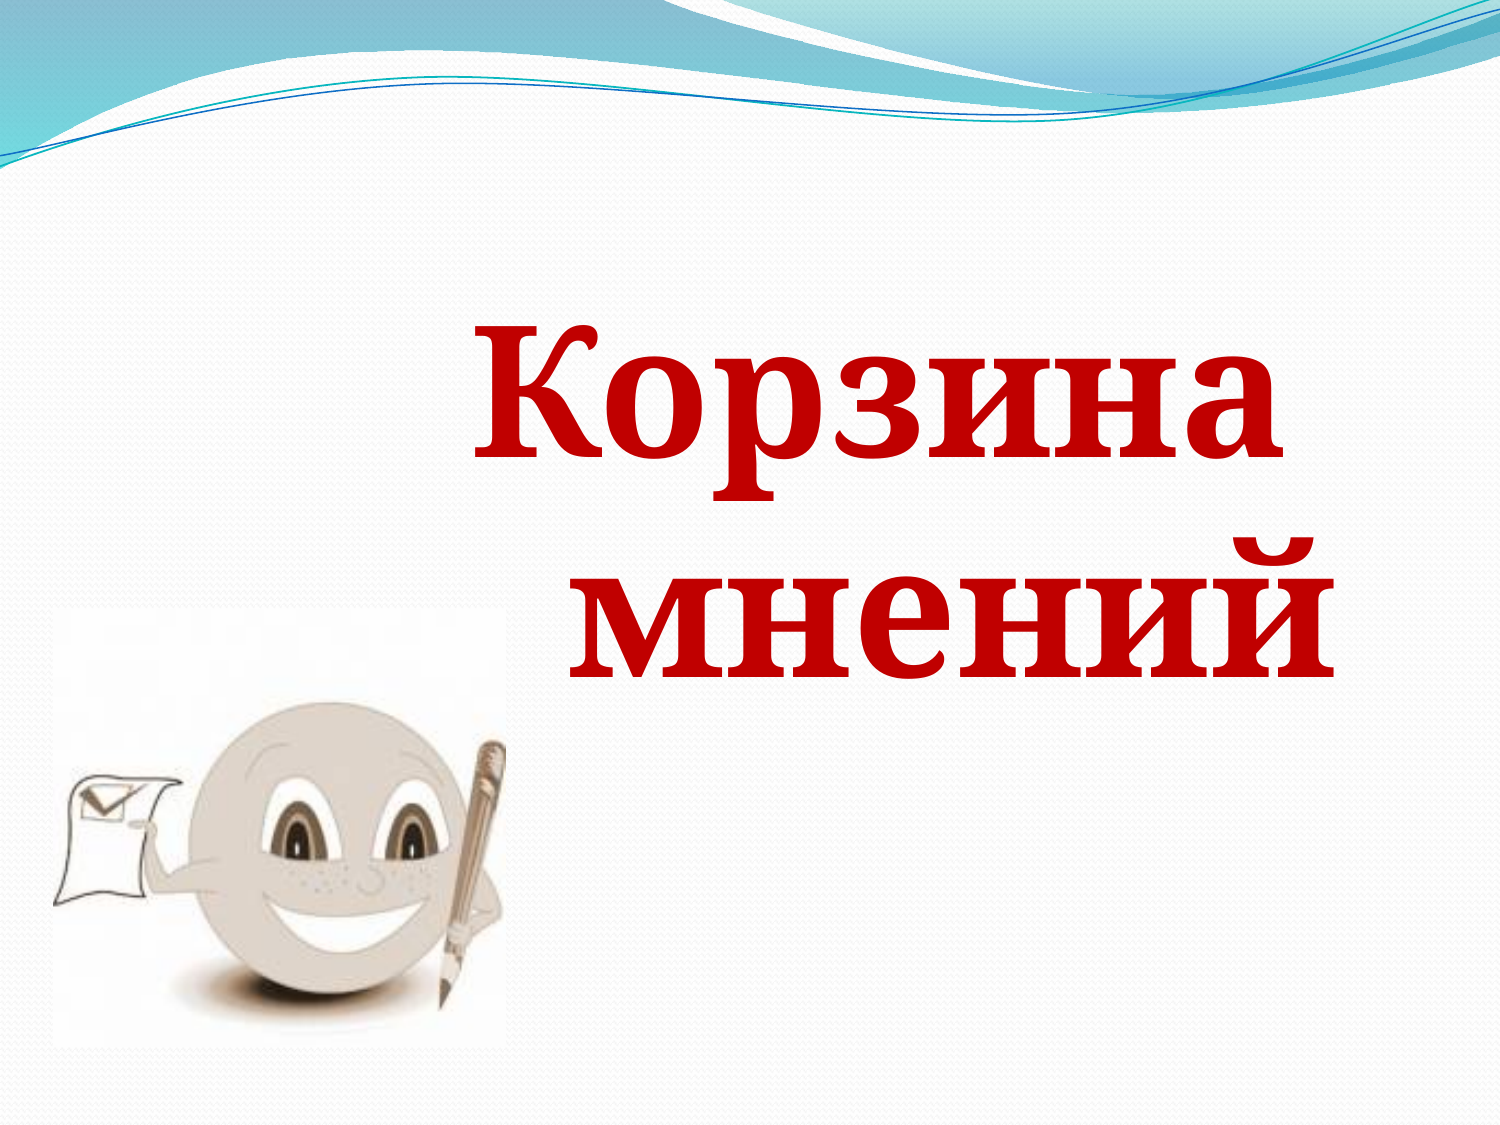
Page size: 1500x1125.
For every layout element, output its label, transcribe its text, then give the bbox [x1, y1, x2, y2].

picture [52, 609, 506, 1048]
text_box Корзина мнений [242, 267, 1353, 722]
